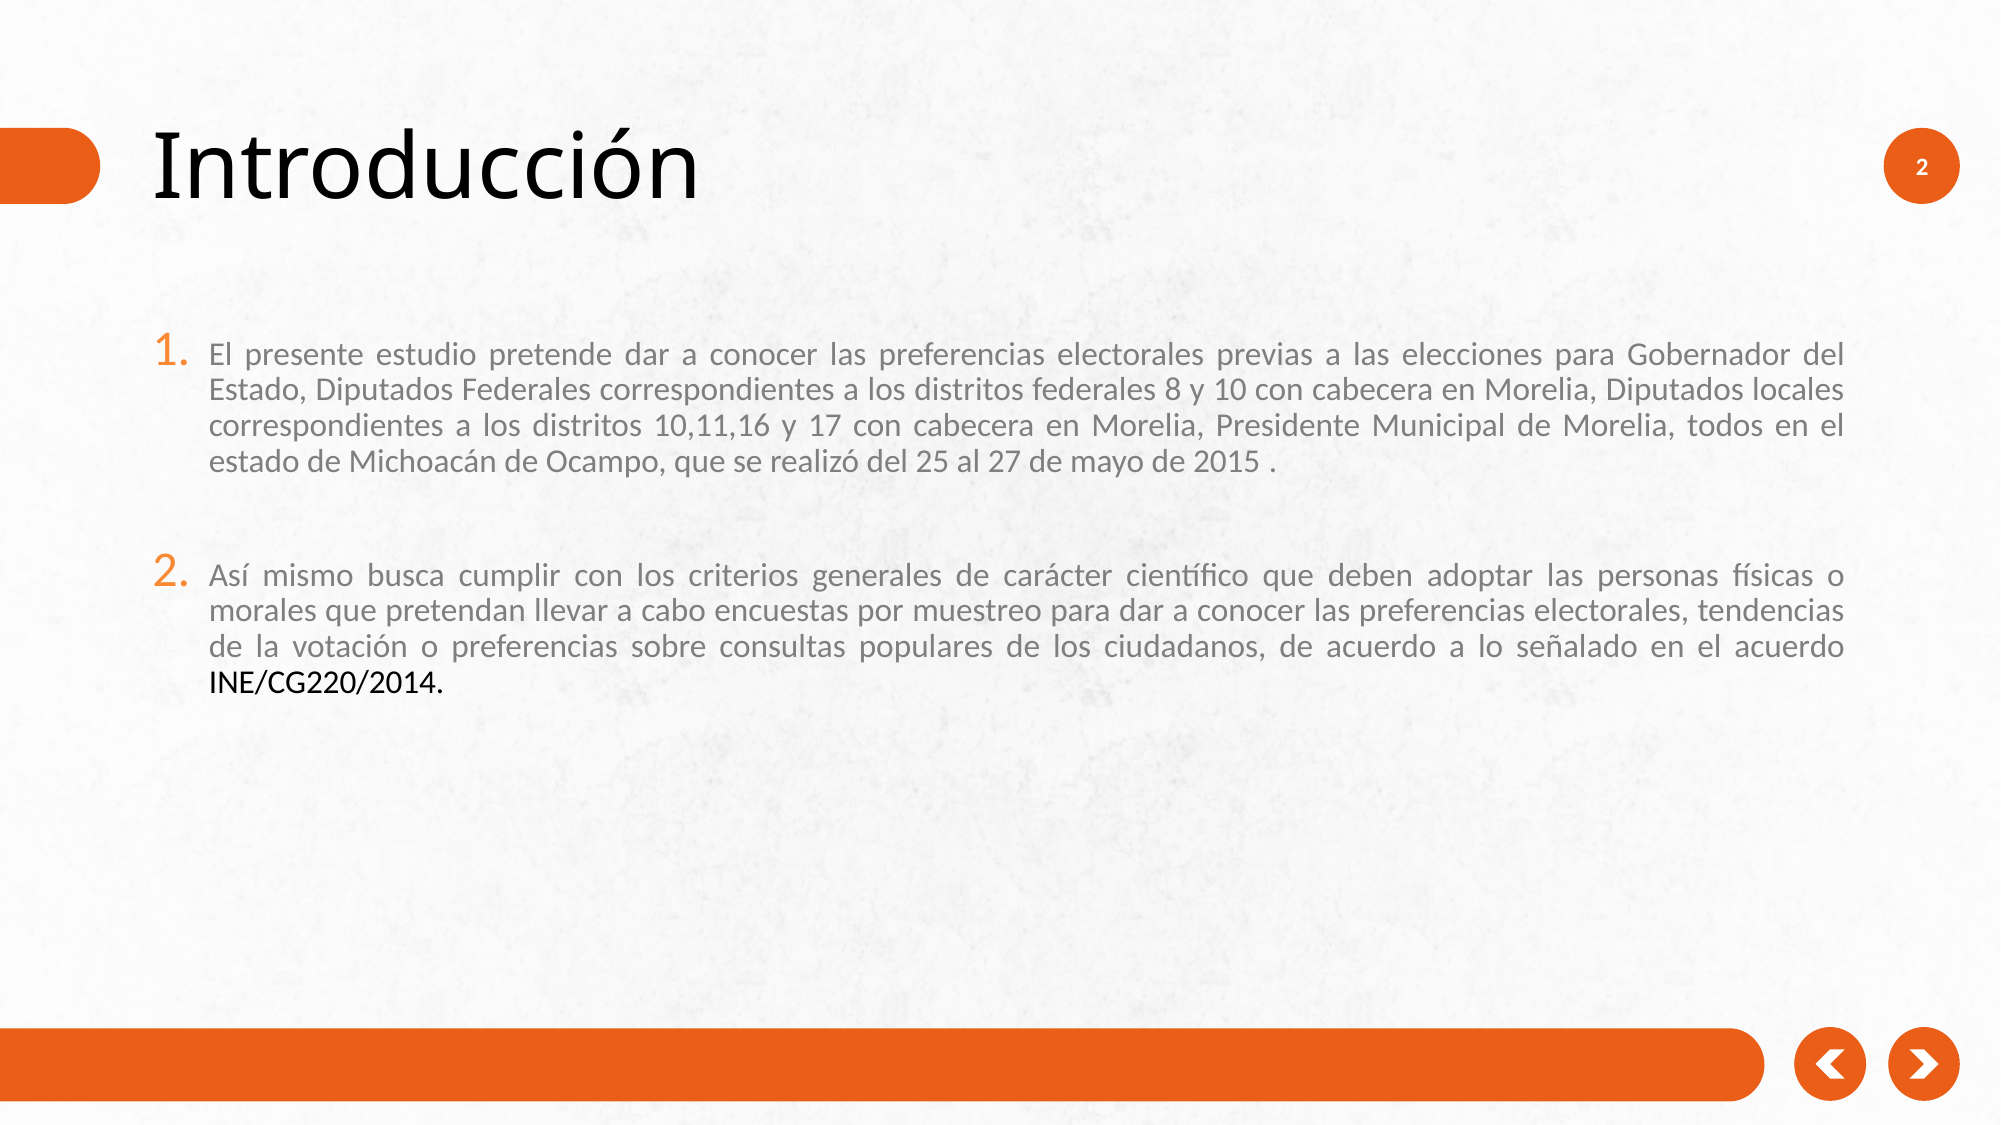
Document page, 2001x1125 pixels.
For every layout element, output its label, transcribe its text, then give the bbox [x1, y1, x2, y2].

picture [0, 0, 2001, 1125]
title Introducción [137, 59, 1863, 278]
list El presente estudio pretende dar a conocer las preferencias electorales previas a las elecciones para Gobernador del Estado, Diputados Federales correspondientes a los distritos federales 8 y 10 con cabecera en Morelia, Diputados locales correspondientes a los distritos 10,11,16 y 17 con cabecera en Morelia, Presidente Municipal de Morelia, todos en el estado de Michoacán de Ocampo, que se realizó del 25 al 27 de mayo de 2015 . Así mismo busca cumplir con los criterios generales de carácter científico que deben adoptar las personas físicas o morales que pretendan llevar a cabo encuestas por muestreo para dar a conocer las preferencias electorales, tendencias de la votación o preferencias sobre consultas populares de los ciudadanos, de acuerdo a lo señalado en el acuerdo INE/CG220/2014. [137, 328, 1863, 936]
slide_number 2 [1869, 135, 1975, 196]
